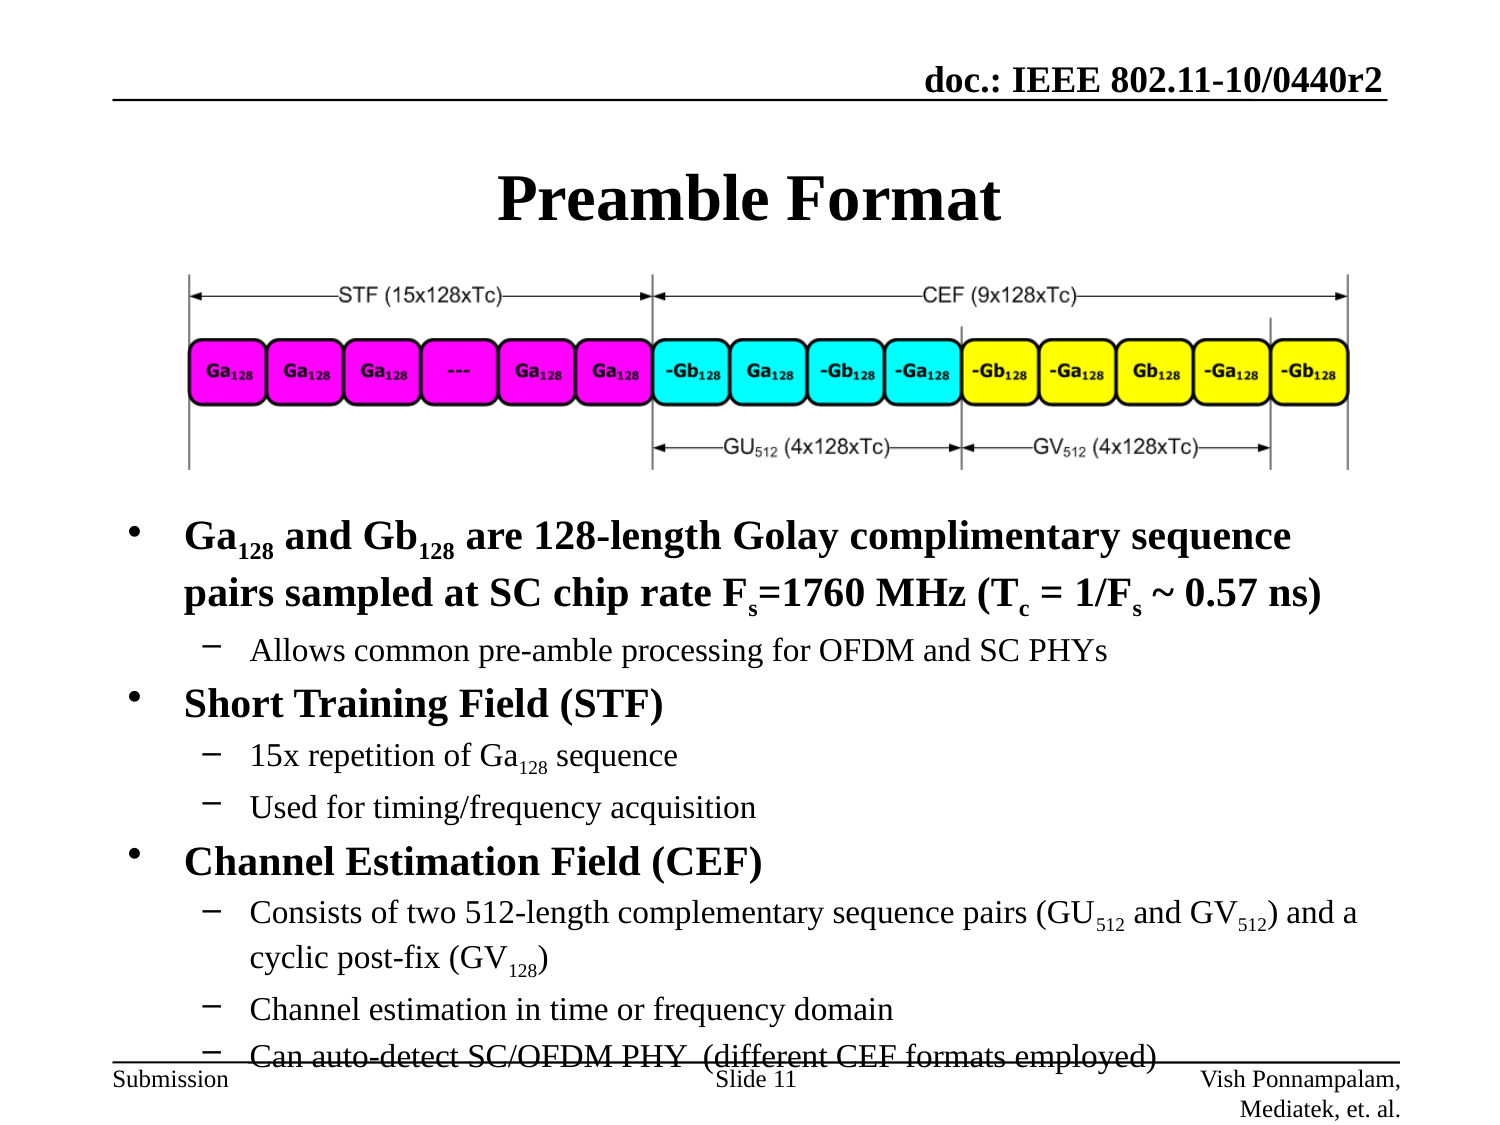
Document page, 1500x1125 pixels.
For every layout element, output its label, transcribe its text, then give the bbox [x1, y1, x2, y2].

slide_number Slide 11 [712, 1061, 800, 1093]
picture [187, 274, 1351, 470]
footer Vish Ponnampalam, Mediatek, et. al. [1095, 1061, 1402, 1093]
title Preamble Format [112, 124, 1388, 263]
list Ga128 and Gb128 are 128-length Golay complimentary sequence pairs sampled at SC chip rate Fs=1760 MHz (Tc = 1/Fs ~ 0.57 ns) Allows common pre-amble processing for OFDM and SC PHYs Short Training Field (STF) 15x repetition of Ga128 sequence Used for timing/frequency acquisition Channel Estimation Field (CEF) Consists of two 512-length complementary sequence pairs (GU512 and GV512) and a cyclic post-fix (GV128) Channel estimation in time or frequency domain Can auto-detect SC/OFDM PHY (different CEF formats employed) [112, 499, 1388, 1001]
